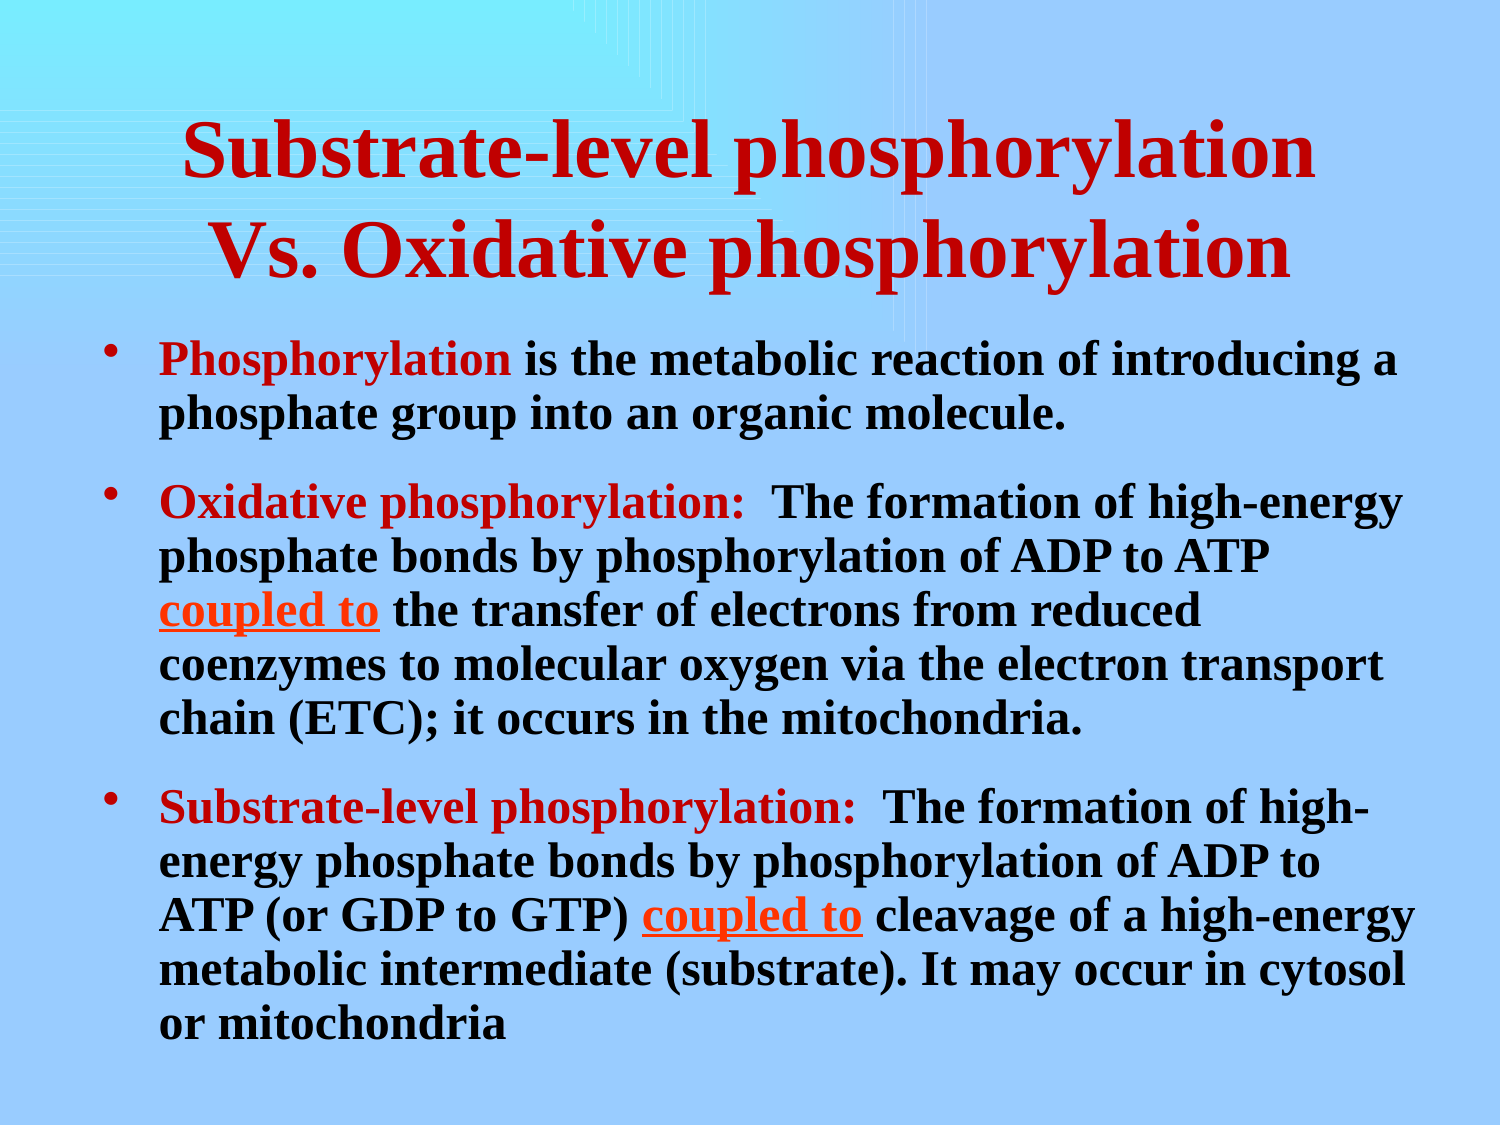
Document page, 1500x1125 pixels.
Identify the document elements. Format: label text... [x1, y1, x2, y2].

list Phosphorylation is the metabolic reaction of introducing a phosphate group into an organic molecule. Oxidative phosphorylation: The formation of high-energy phosphate bonds by phosphorylation of ADP to ATP coupled to the transfer of electrons from reduced coenzymes to molecular oxygen via the electron transport chain (ETC); it occurs in the mitochondria. Substrate-level phosphorylation: The formation of high-energy phosphate bonds by phosphorylation of ADP to ATP (or GDP to GTP) coupled to cleavage of a high-energy metabolic intermediate (substrate). It may occur in cytosol or mitochondria [87, 324, 1438, 1113]
title Substrate-level phosphorylation Vs. Oxidative phosphorylation [112, 99, 1388, 288]
